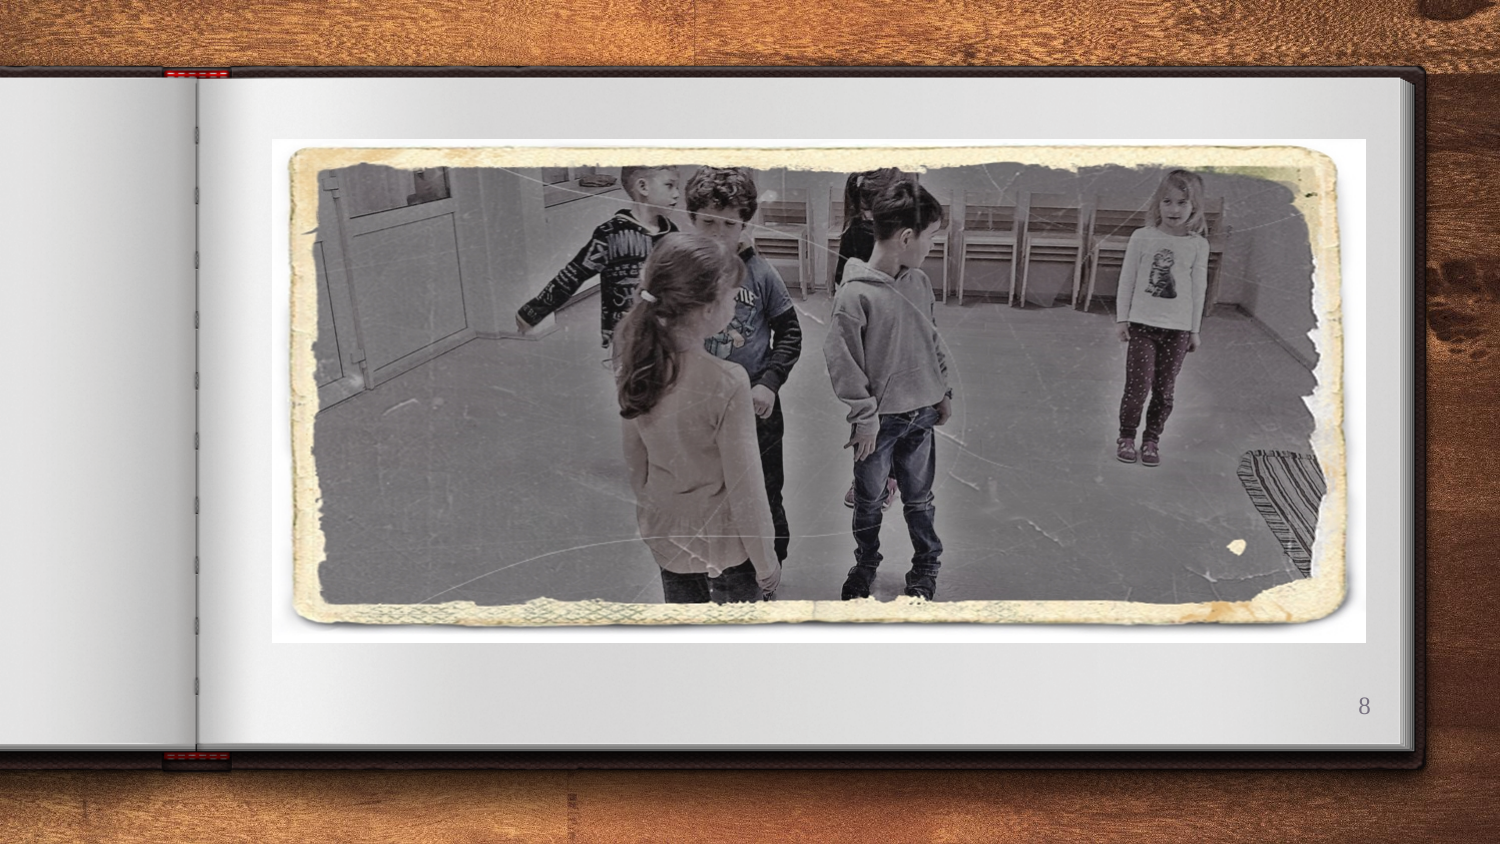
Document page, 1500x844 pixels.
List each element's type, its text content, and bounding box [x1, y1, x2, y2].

picture [0, 0, 1500, 844]
slide_number 8 [1295, 672, 1386, 737]
